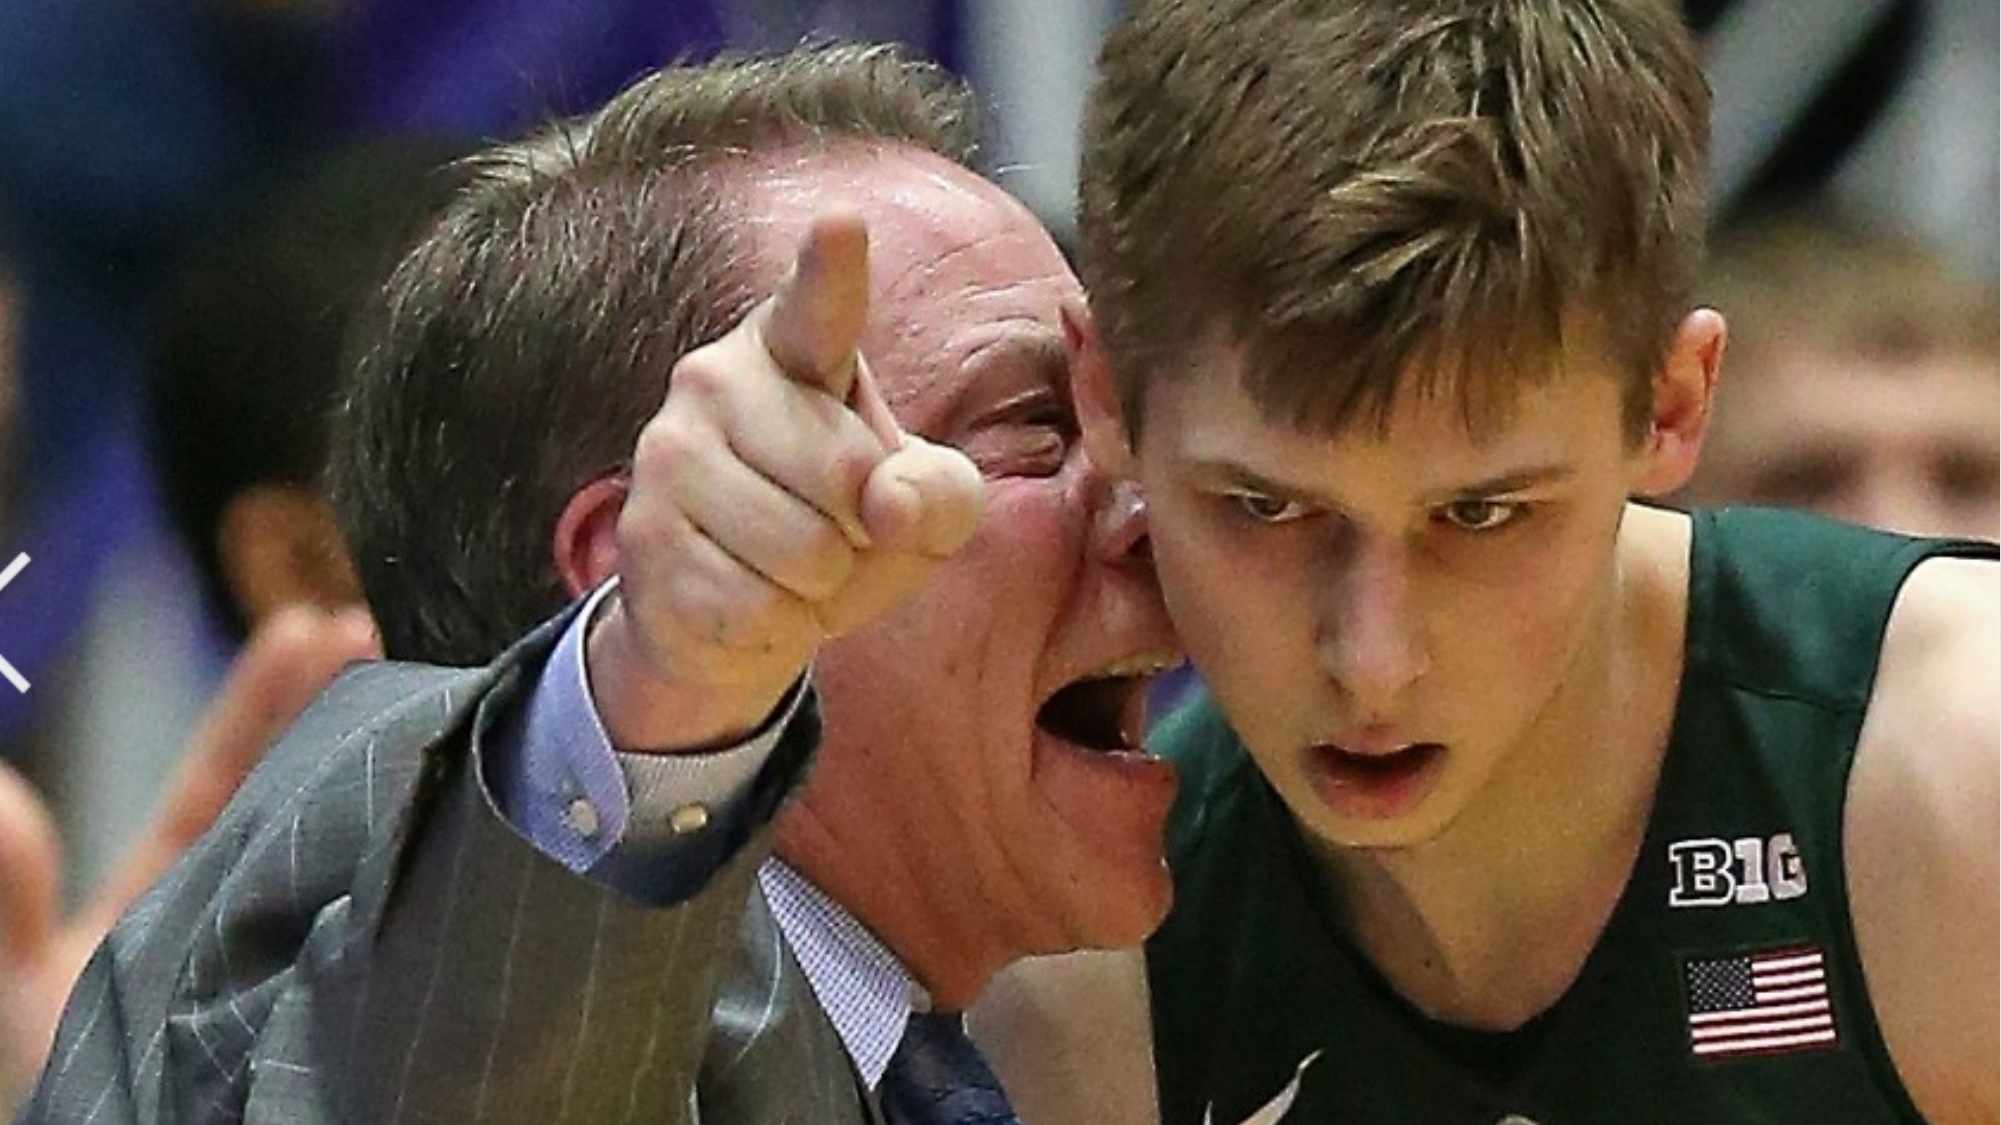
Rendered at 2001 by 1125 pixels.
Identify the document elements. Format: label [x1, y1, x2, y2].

list [0, 0, 2000, 1125]
